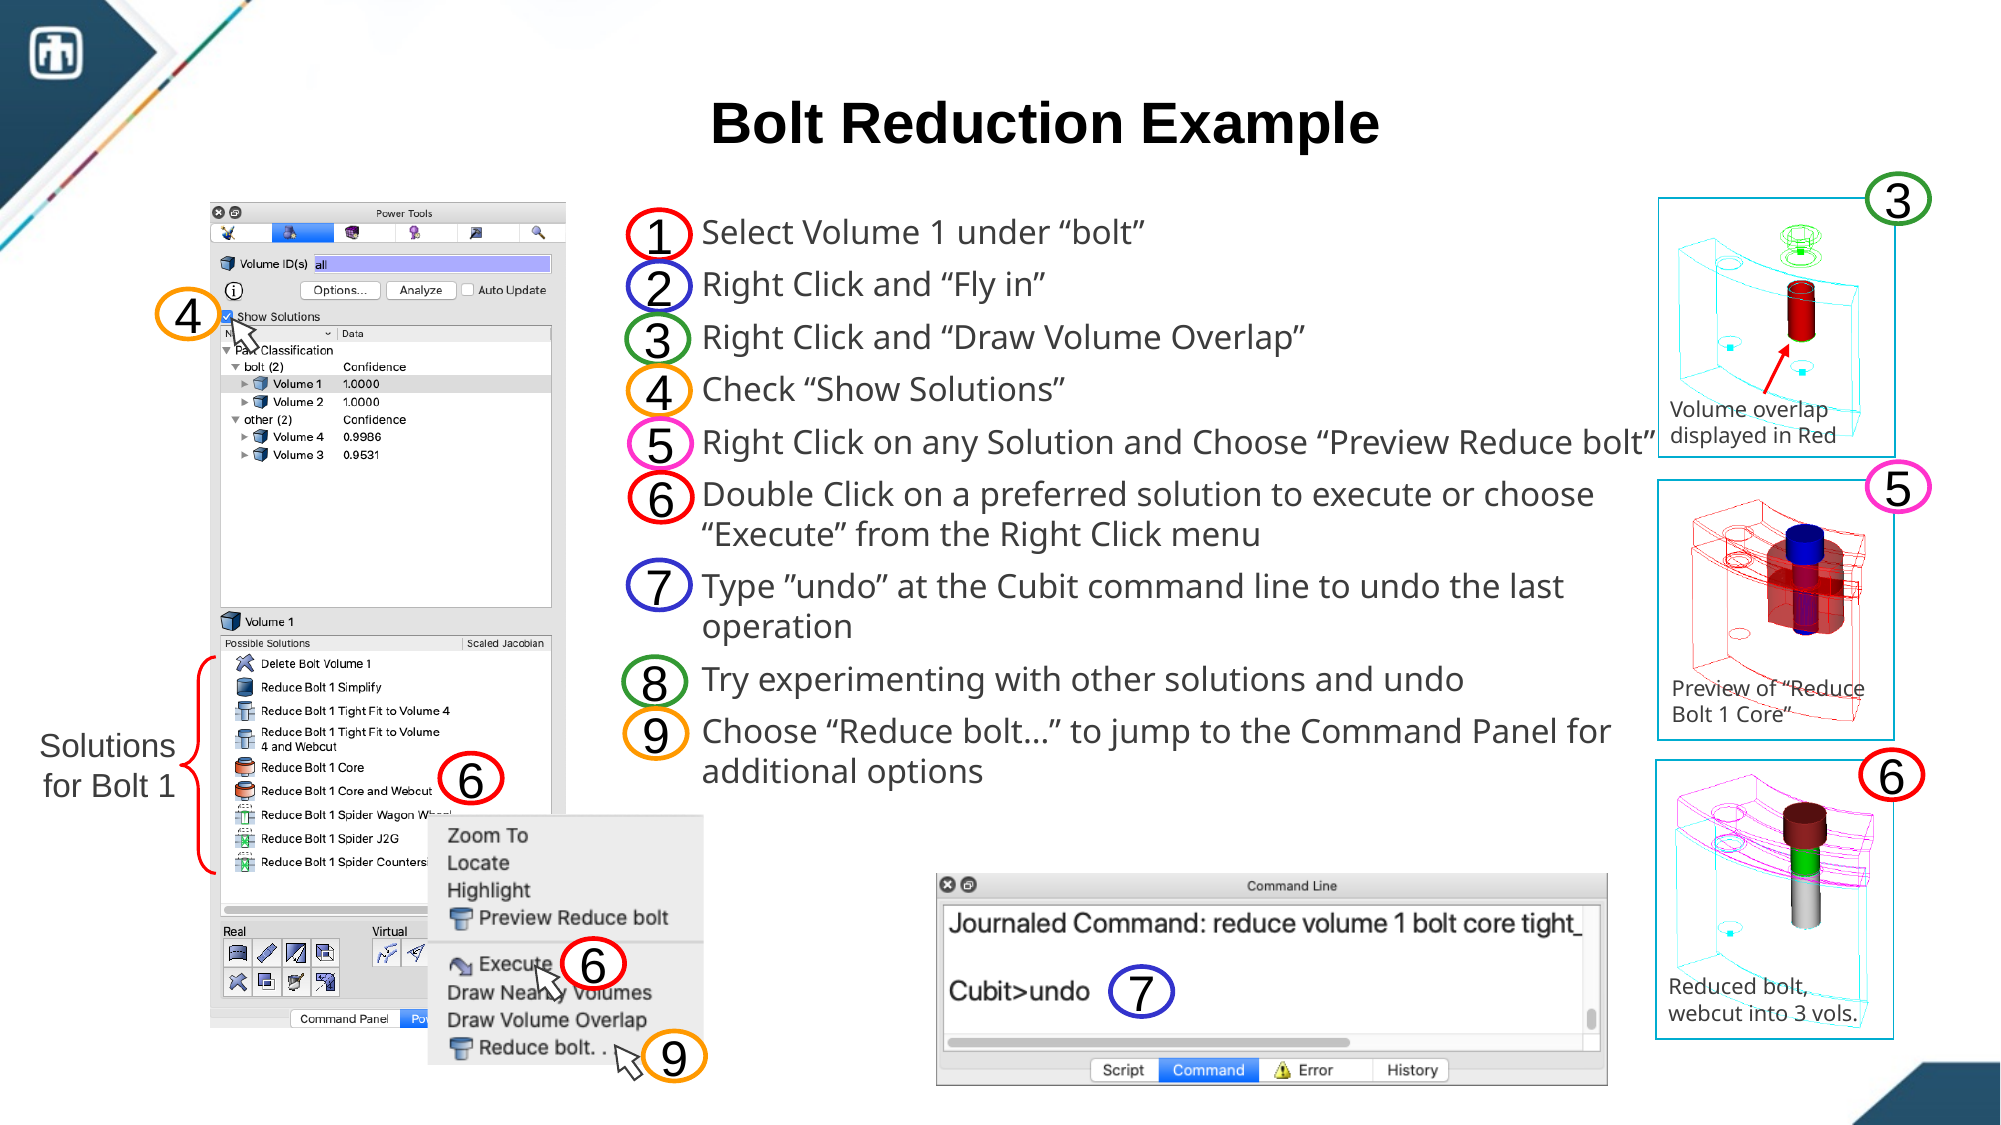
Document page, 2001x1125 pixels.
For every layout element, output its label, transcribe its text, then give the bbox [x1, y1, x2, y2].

text_box 6 [629, 472, 693, 523]
text_box Select Volume 1 under “bolt” Right Click and “Fly in” Right Click and “Draw Volume Overlap” Check “Show Solutions” Right Click on any Solution and Choose “Preview Reduce bolt” Double Click on a preferred solution to execute or choose “Execute” from the Right Click menu Type ”undo” at the Cubit command line to undo the last operation Try experimenting with other solutions and undo Choose “Reduce bolt…” to jump to the Command Panel for additional options [686, 203, 1674, 851]
text_box 4 [156, 288, 210, 339]
text_box 3 [626, 313, 690, 365]
text_box [616, 1065, 644, 1082]
text_box Solutions for Bolt 1 [0, 717, 191, 812]
text_box 1 [628, 209, 691, 260]
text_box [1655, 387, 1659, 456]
text_box 4 [628, 365, 691, 416]
picture [0, 0, 2001, 1125]
text_box 5 [629, 418, 692, 469]
text_box 6 [1866, 749, 1924, 800]
text_box [180, 658, 210, 872]
text_box 8 [623, 656, 687, 707]
text_box 9 [624, 708, 688, 759]
text_box 2 [628, 261, 691, 312]
text_box Bolt Reduction Example [439, 51, 1653, 191]
text_box 3 [1867, 173, 1930, 224]
text_box 5 [1868, 461, 1930, 512]
text_box 9 [645, 1065, 704, 1082]
text_box 7 [628, 559, 691, 610]
